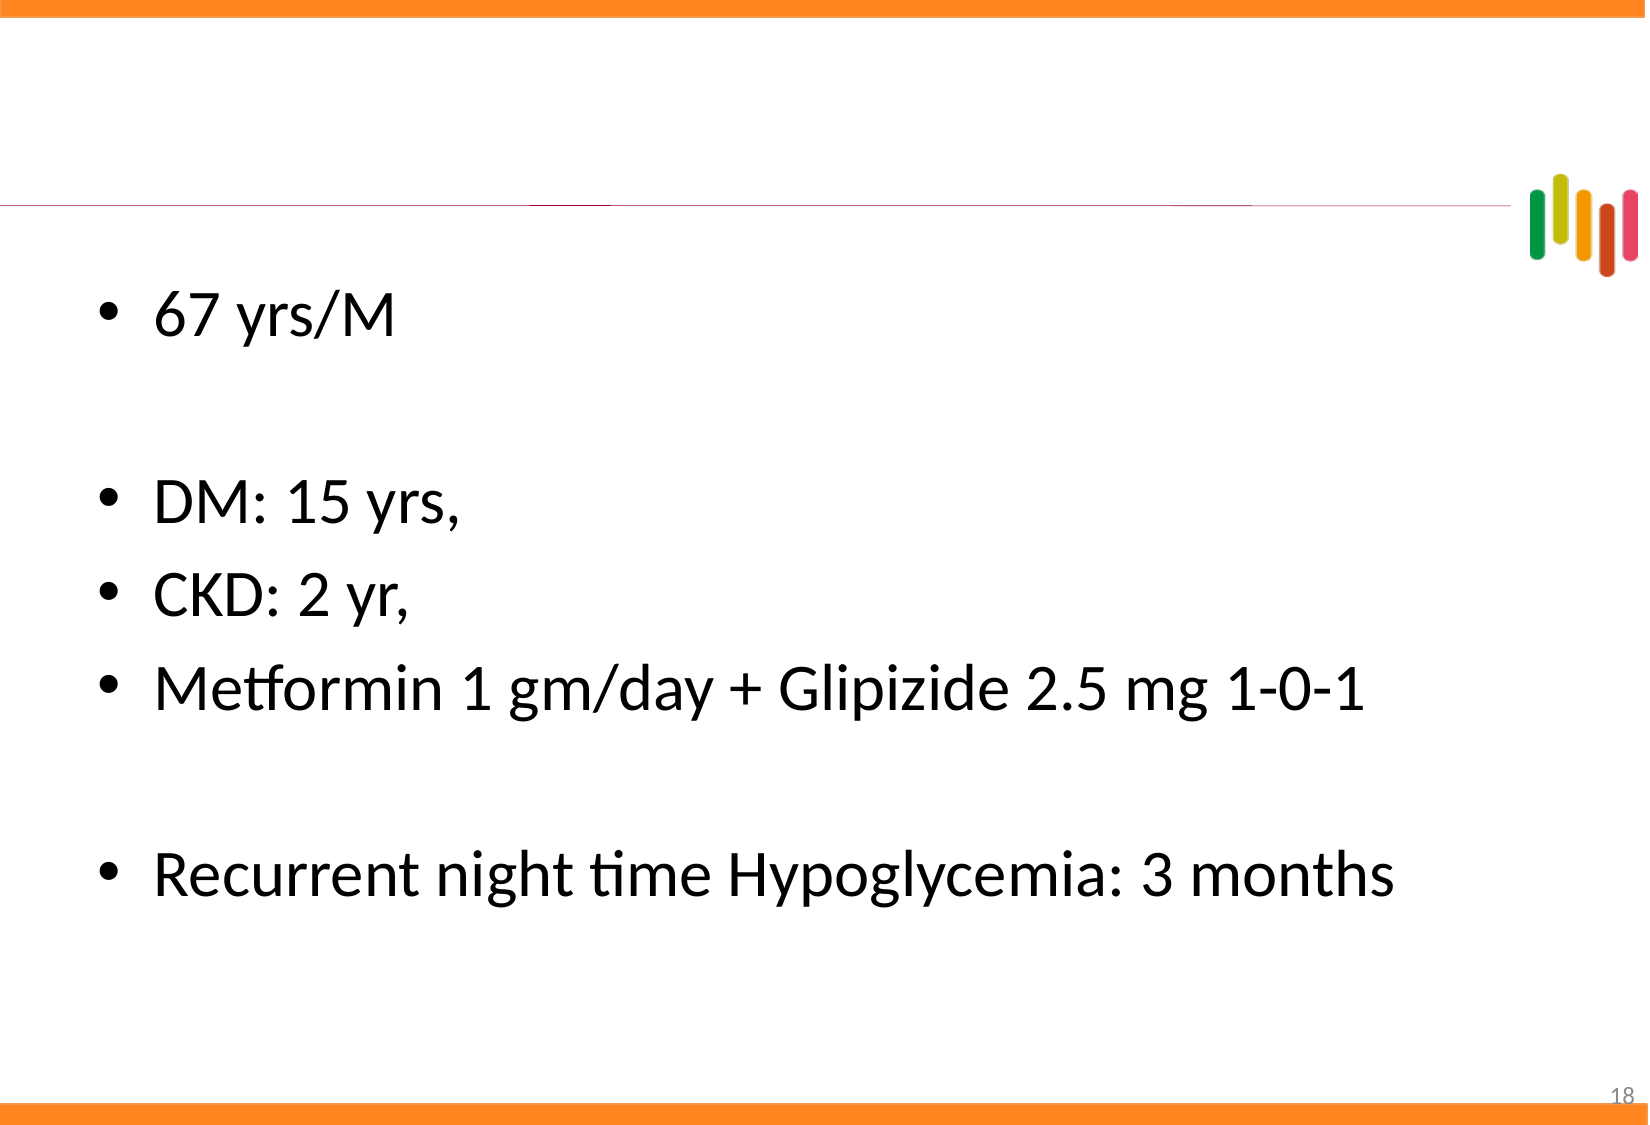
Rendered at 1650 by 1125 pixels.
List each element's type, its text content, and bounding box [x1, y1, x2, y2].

picture [1530, 174, 1638, 277]
slide_number 18 [1265, 1065, 1650, 1125]
list 67 yrs/M DM: 15 yrs, CKD: 2 yr, Metformin 1 gm/day + Glipizide 2.5 mg 1-0-1 Recurrent night time Hypoglycemia: 3 months [82, 262, 1568, 1005]
